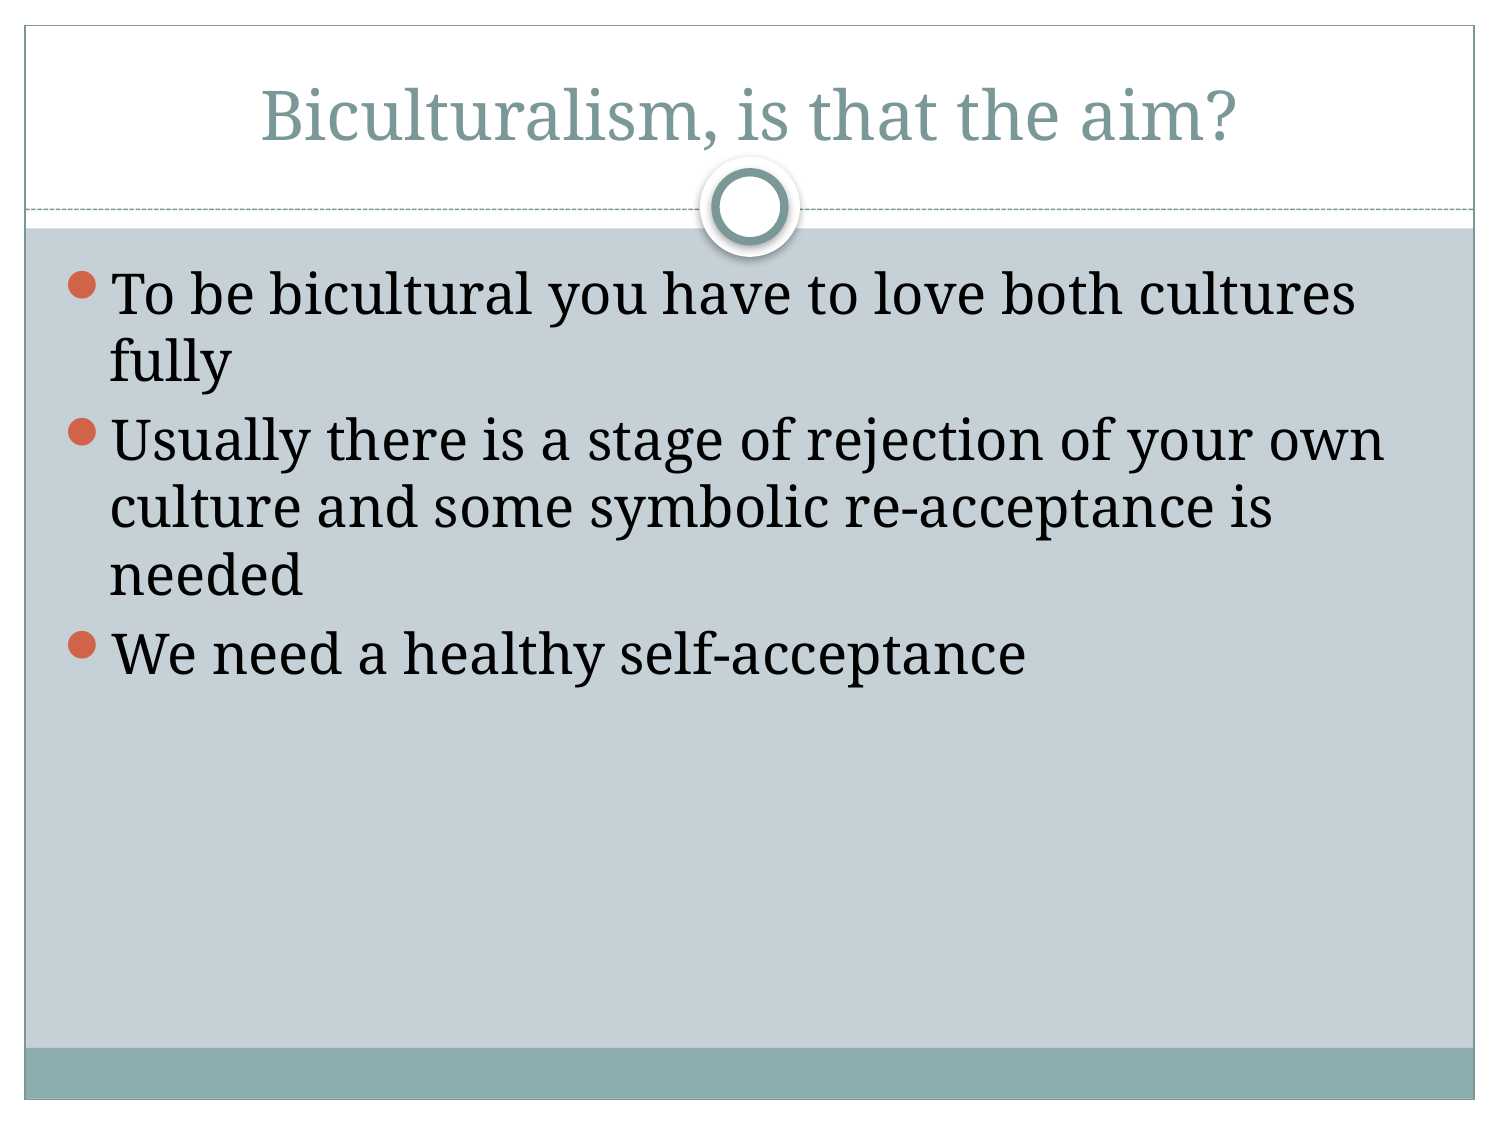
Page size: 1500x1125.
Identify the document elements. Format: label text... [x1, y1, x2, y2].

title Biculturalism, is that the aim? [49, 37, 1450, 162]
list To be bicultural you have to love both cultures fully Usually there is a stage of rejection of your own culture and some symbolic re-acceptance is needed We need a healthy self-acceptance [49, 250, 1445, 1001]
